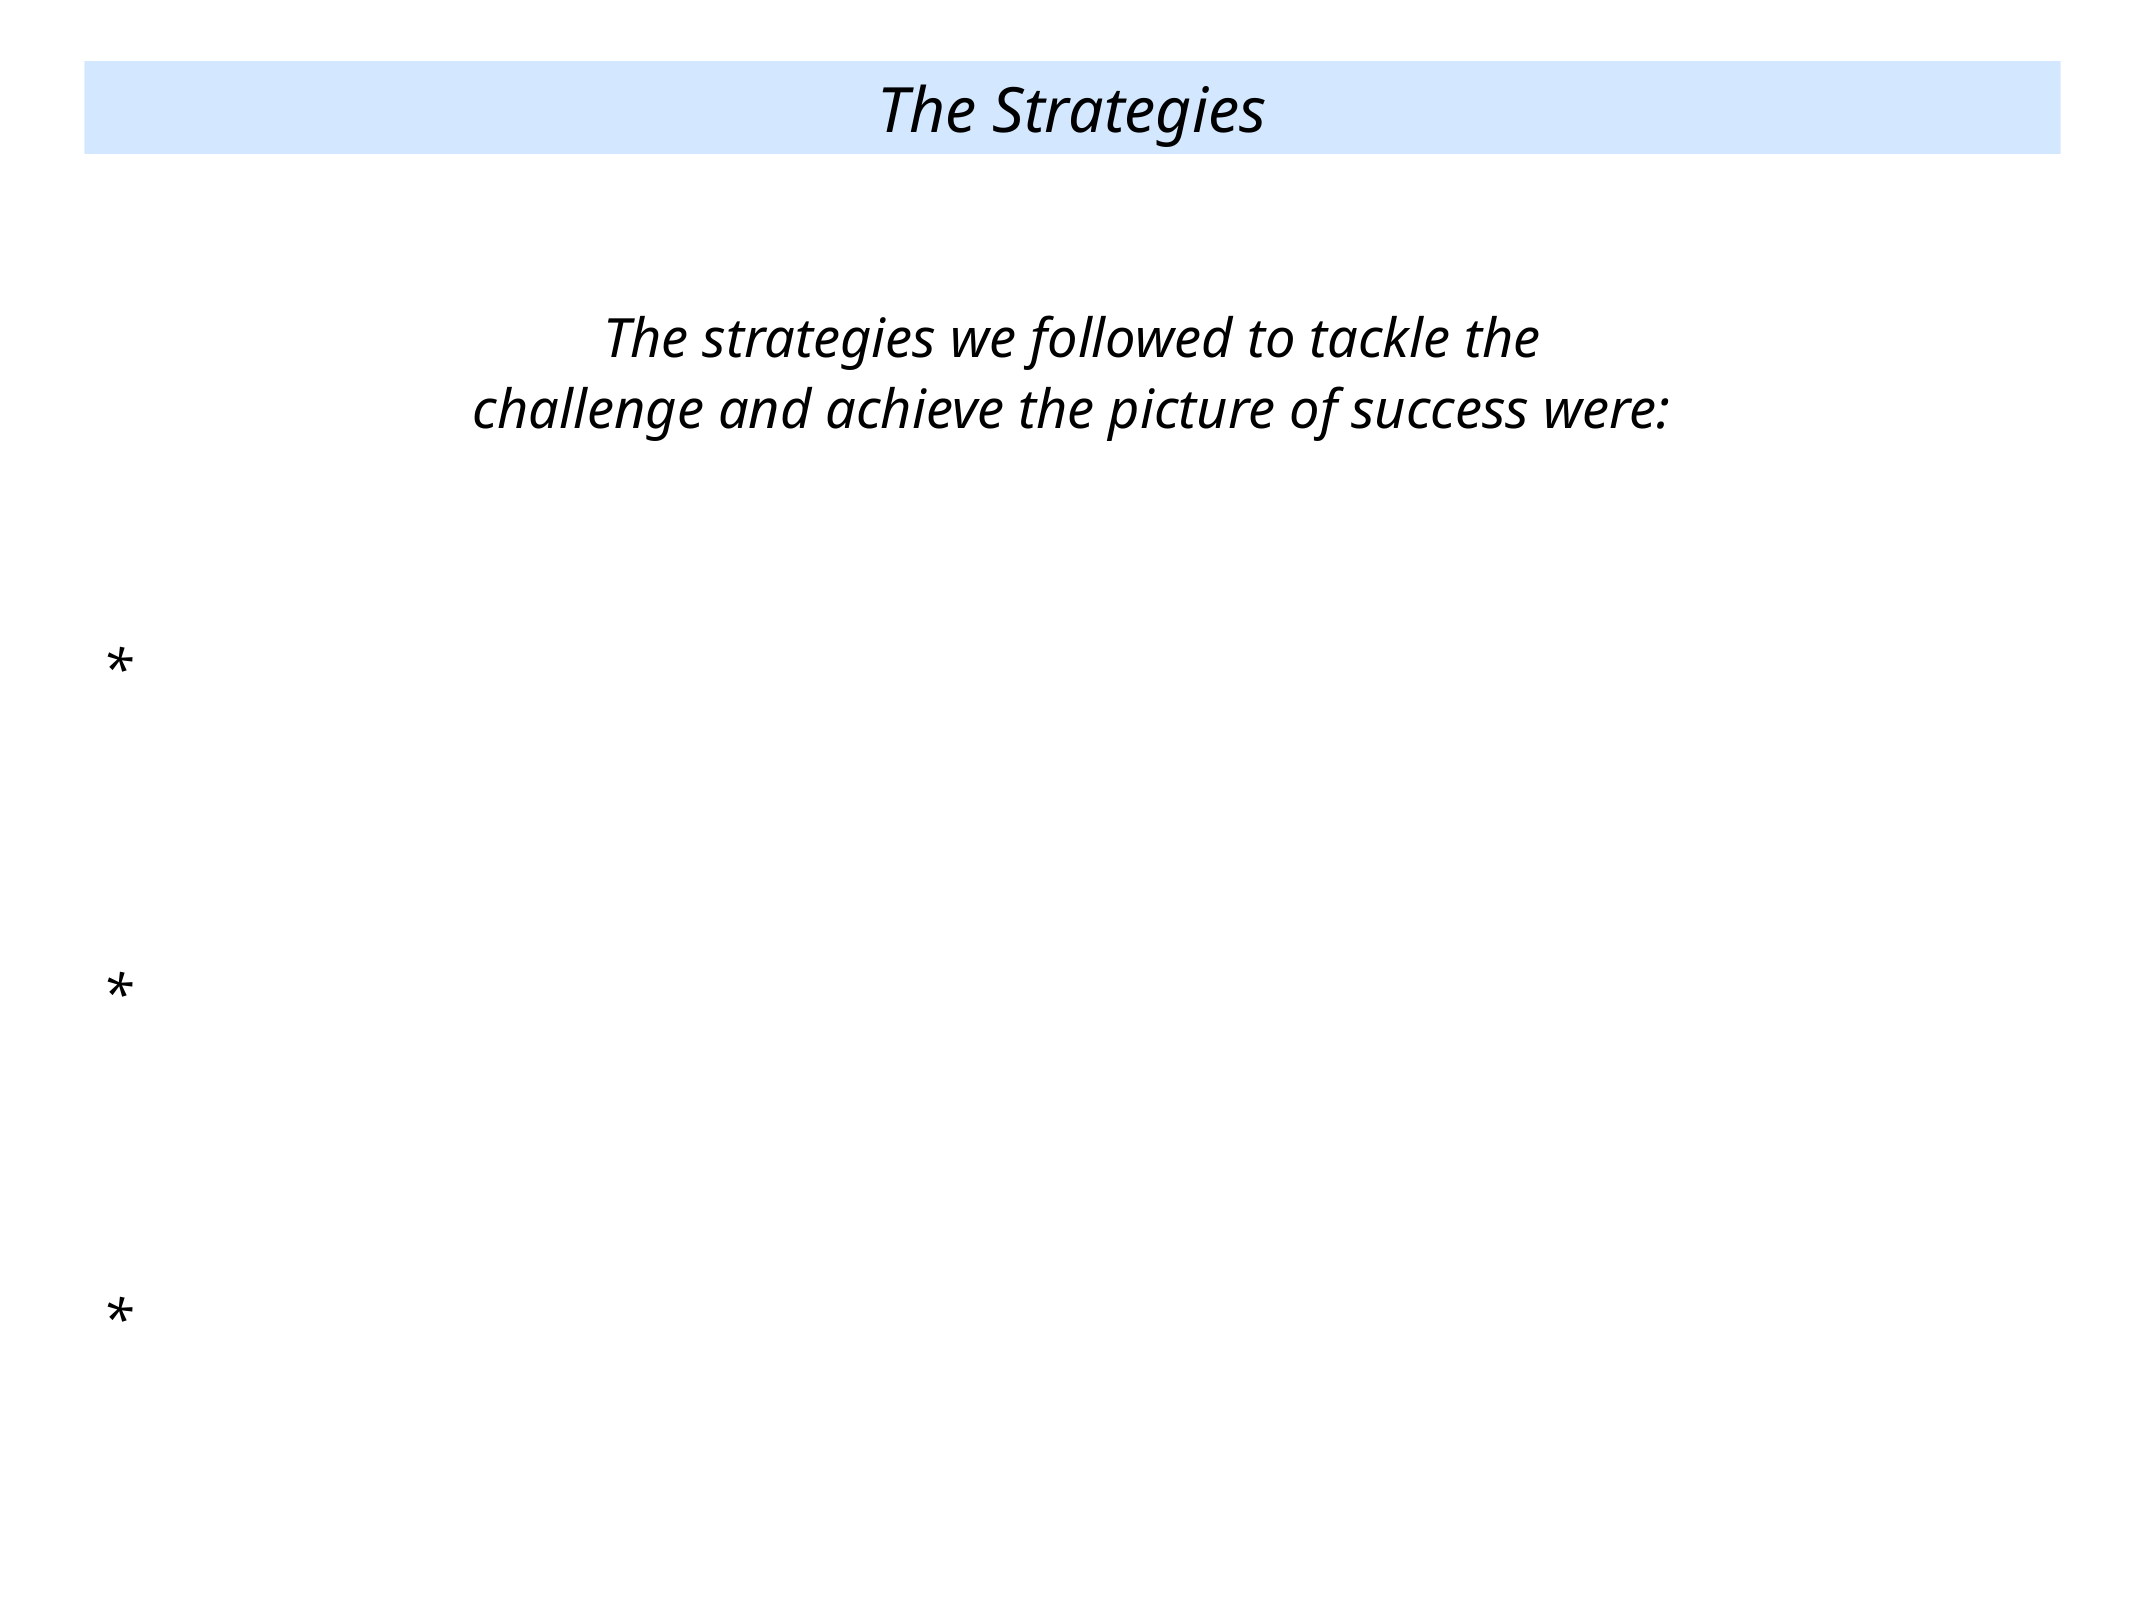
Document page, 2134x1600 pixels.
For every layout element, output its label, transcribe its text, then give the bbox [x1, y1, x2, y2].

text_box The Strategies [84, 61, 2061, 154]
text_box The strategies we followed to tackle the challenge and achieve the picture of success were: * * * [93, 287, 2052, 1418]
